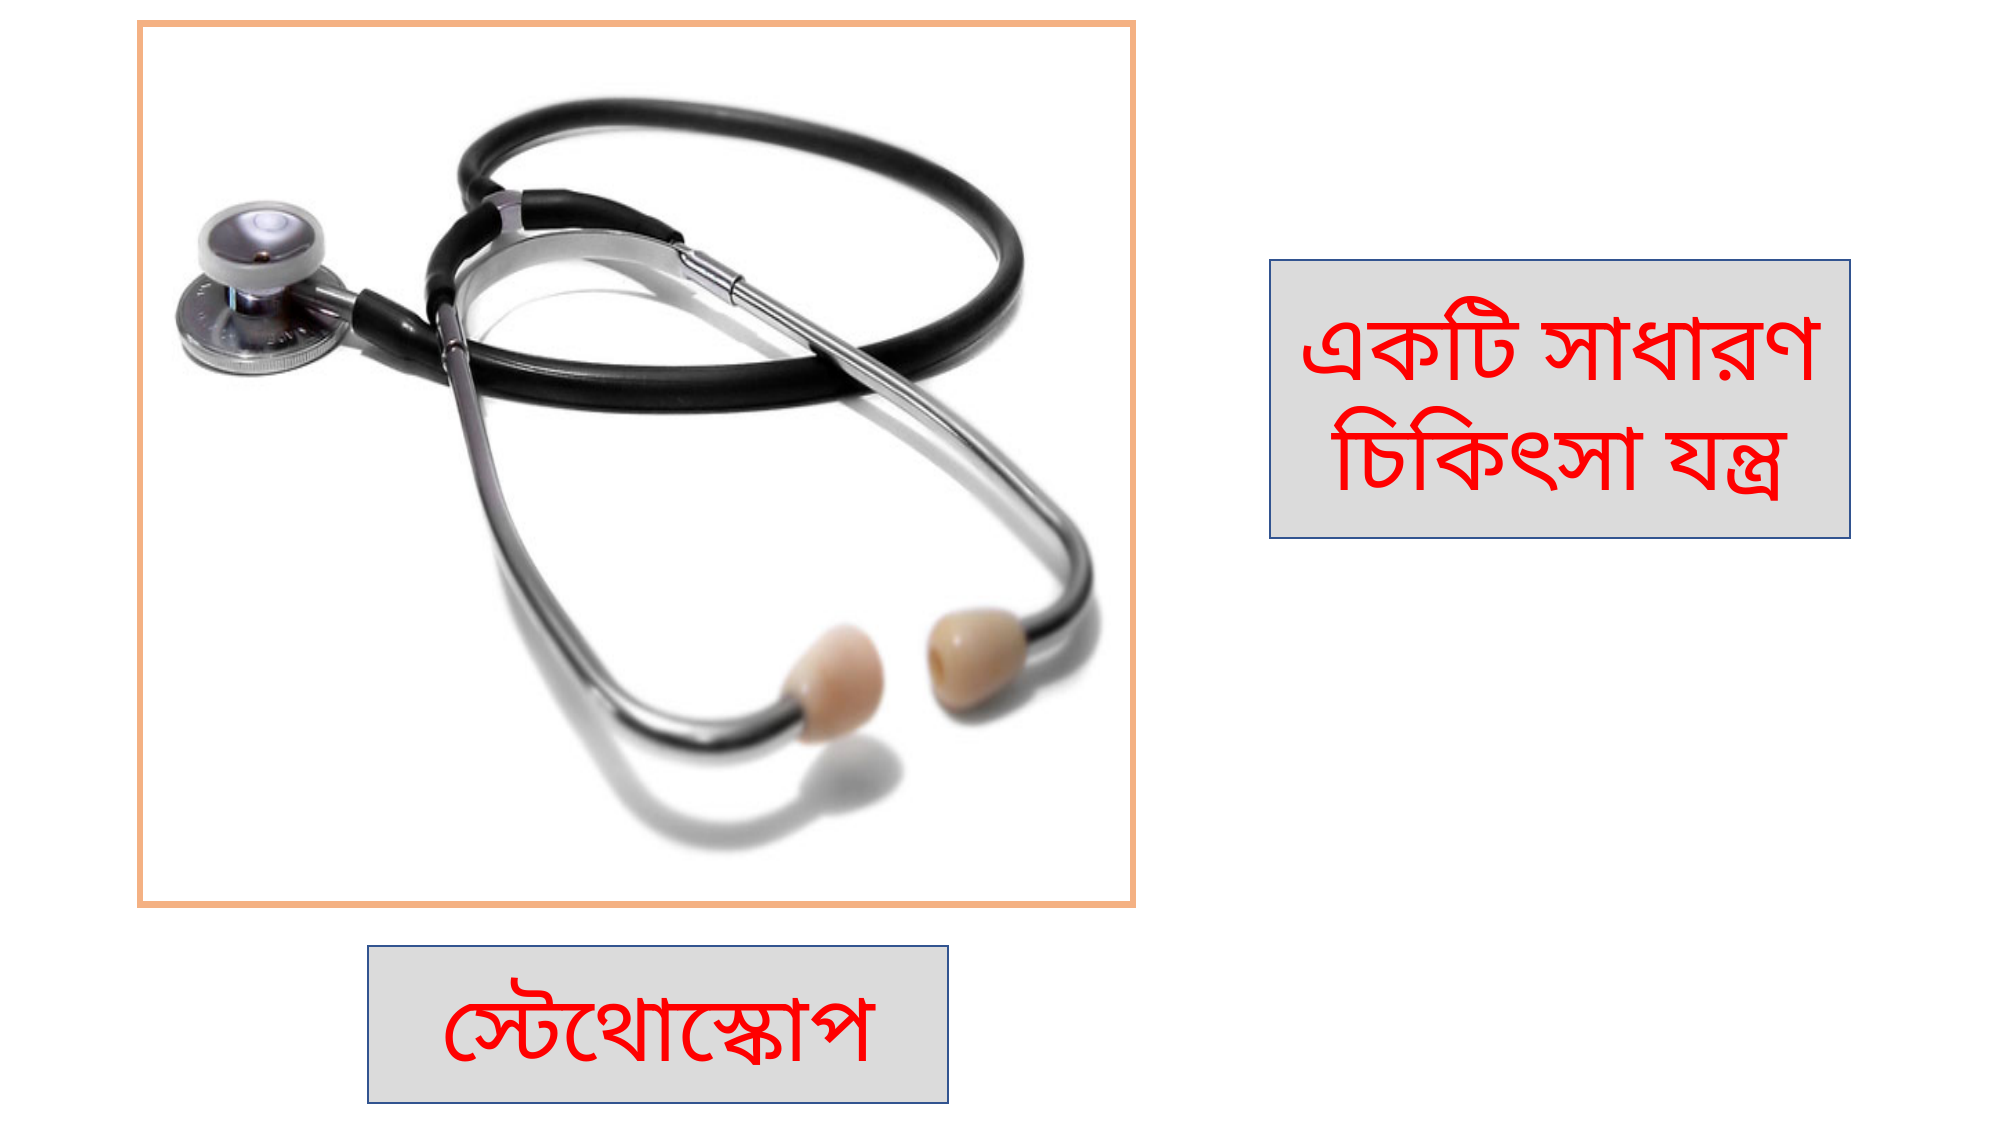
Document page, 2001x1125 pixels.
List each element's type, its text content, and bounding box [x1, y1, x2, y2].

text_box একটি সাধারণ চিকিৎসা যন্ত্র [1269, 259, 1851, 539]
text_box স্টেথোস্কোপ [367, 945, 949, 1104]
text_box [139, 23, 1134, 906]
